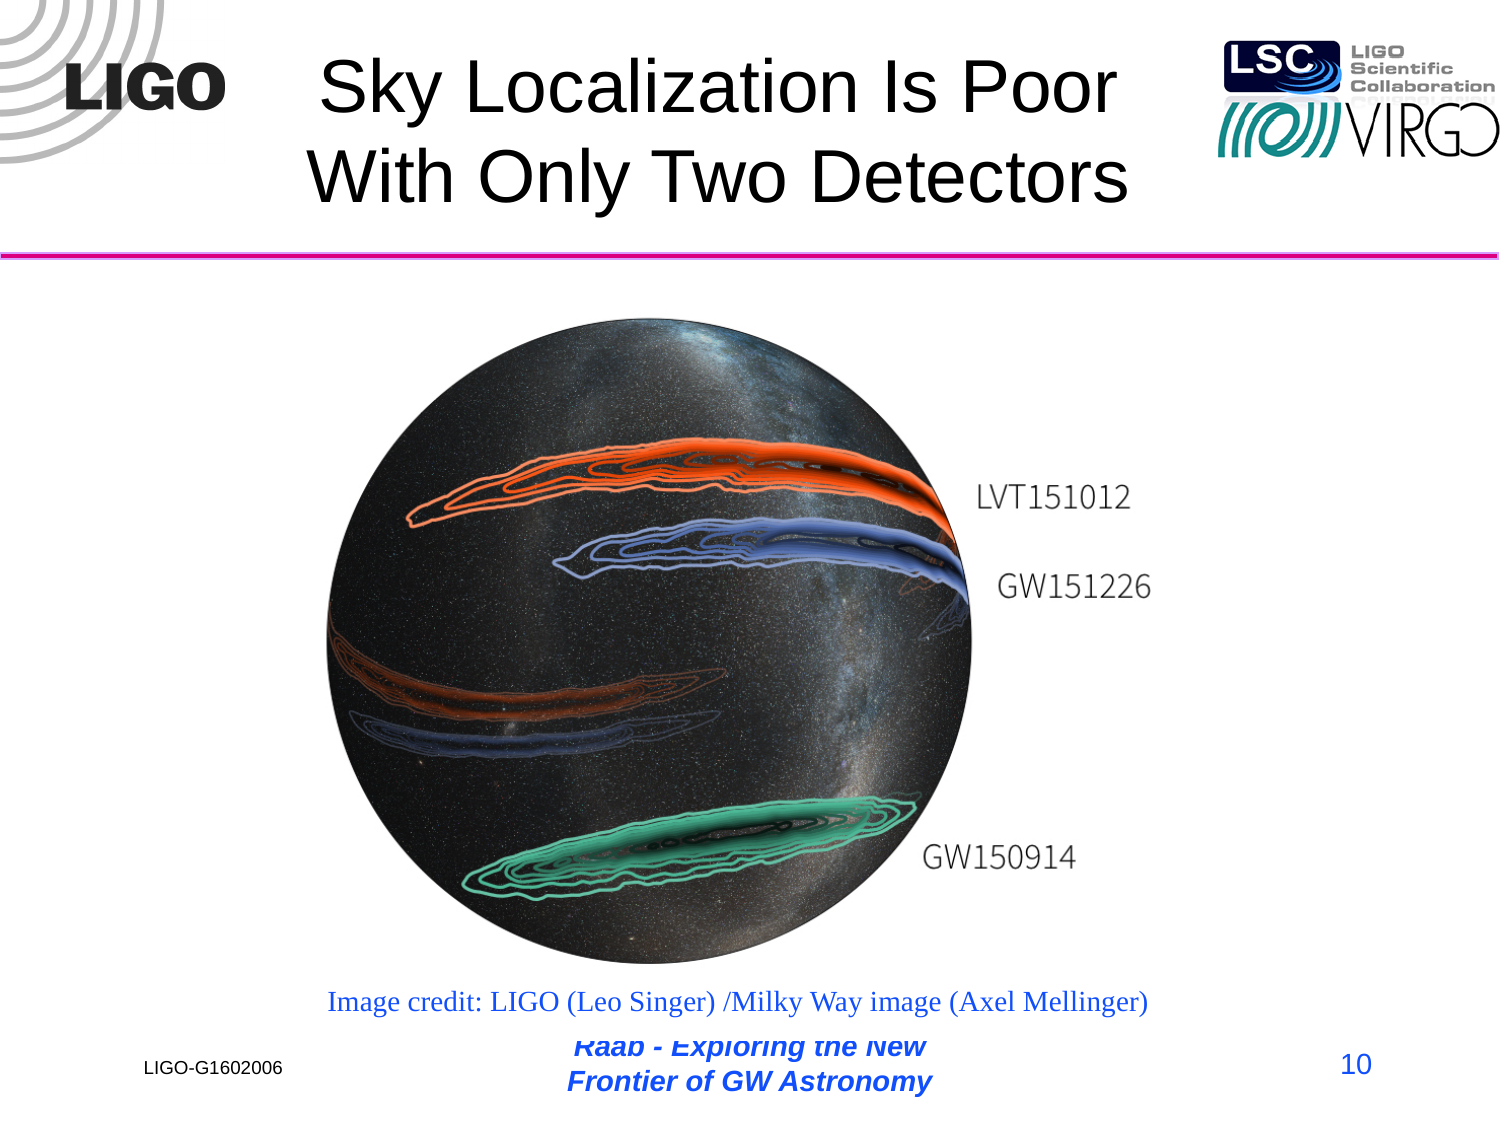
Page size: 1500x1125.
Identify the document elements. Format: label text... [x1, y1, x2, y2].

title Sky Localization Is Poor With Only Two Detectors [225, 37, 1213, 225]
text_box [212, 262, 1251, 1041]
picture [1213, 37, 1500, 163]
slide_number 10 [1074, 1024, 1388, 1101]
picture [0, 0, 225, 164]
footer Raab - Exploring the New Frontier of GW Astronomy [512, 1049, 988, 1101]
